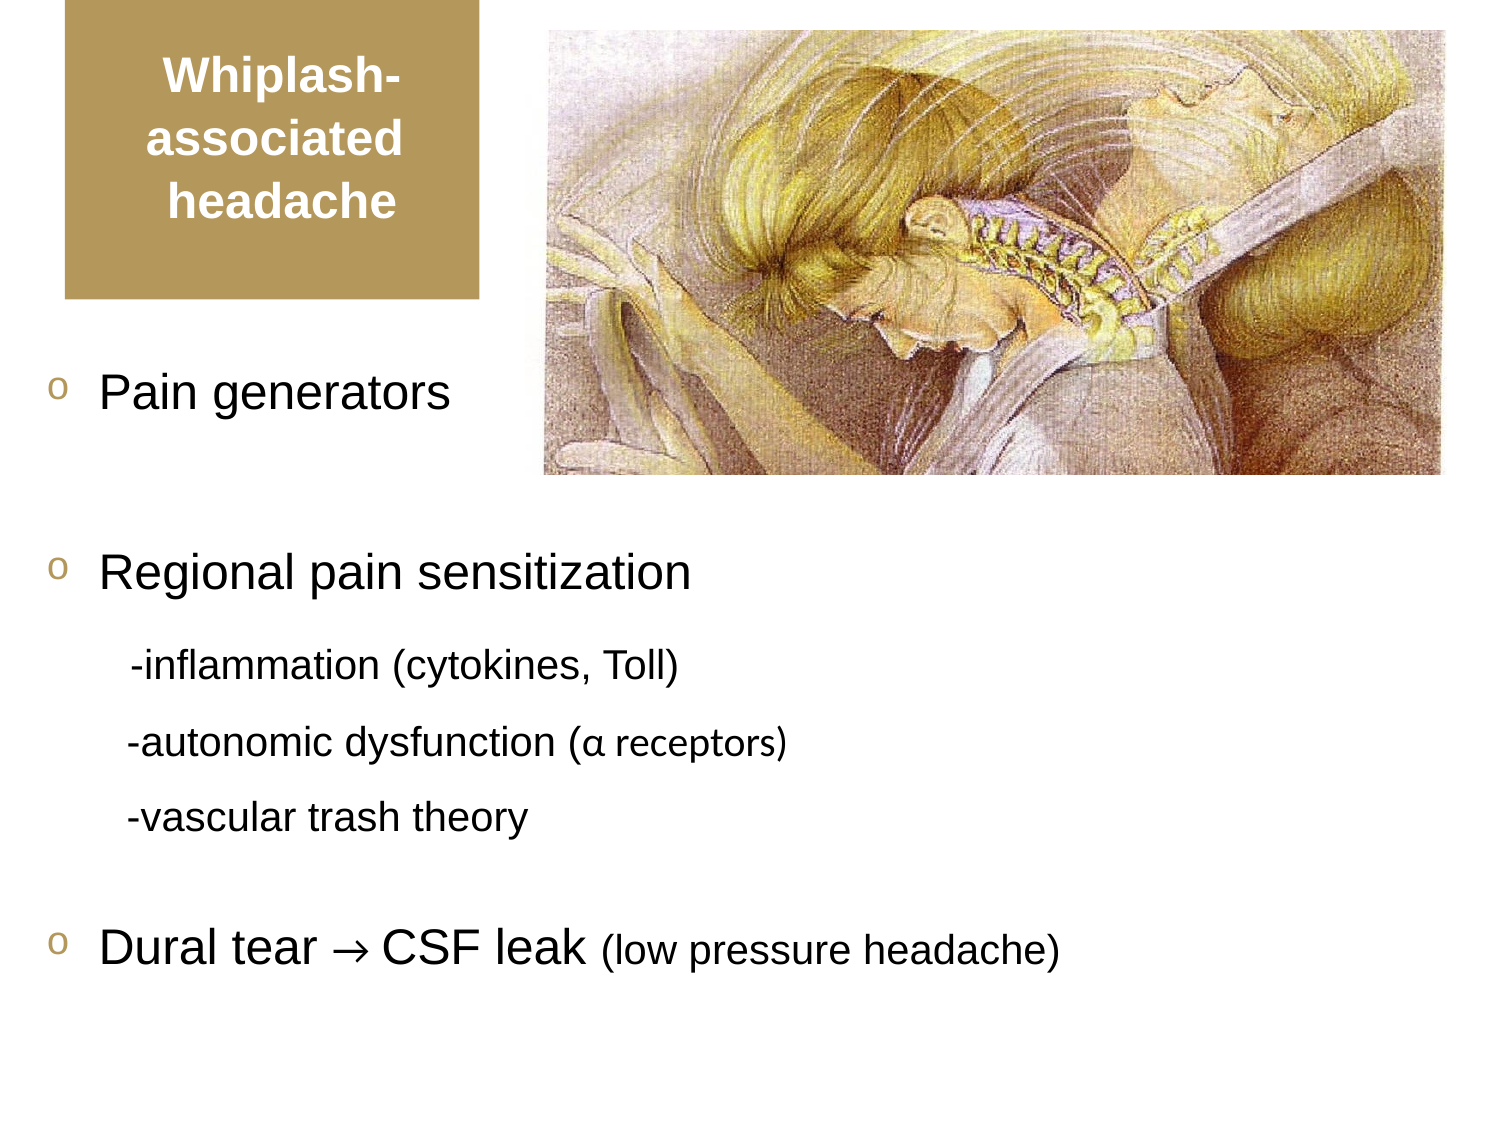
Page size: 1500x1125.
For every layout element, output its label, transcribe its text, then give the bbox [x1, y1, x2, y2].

list Pain generators Regional pain sensitization -inflammation (cytokines, Toll) -autonomic dysfunction (α receptors) -vascular trash theory Dural tear → CSF leak (low pressure headache) [17, 314, 1357, 1094]
picture [525, 30, 1447, 475]
text_box Whiplash-associated headache [64, 0, 480, 300]
